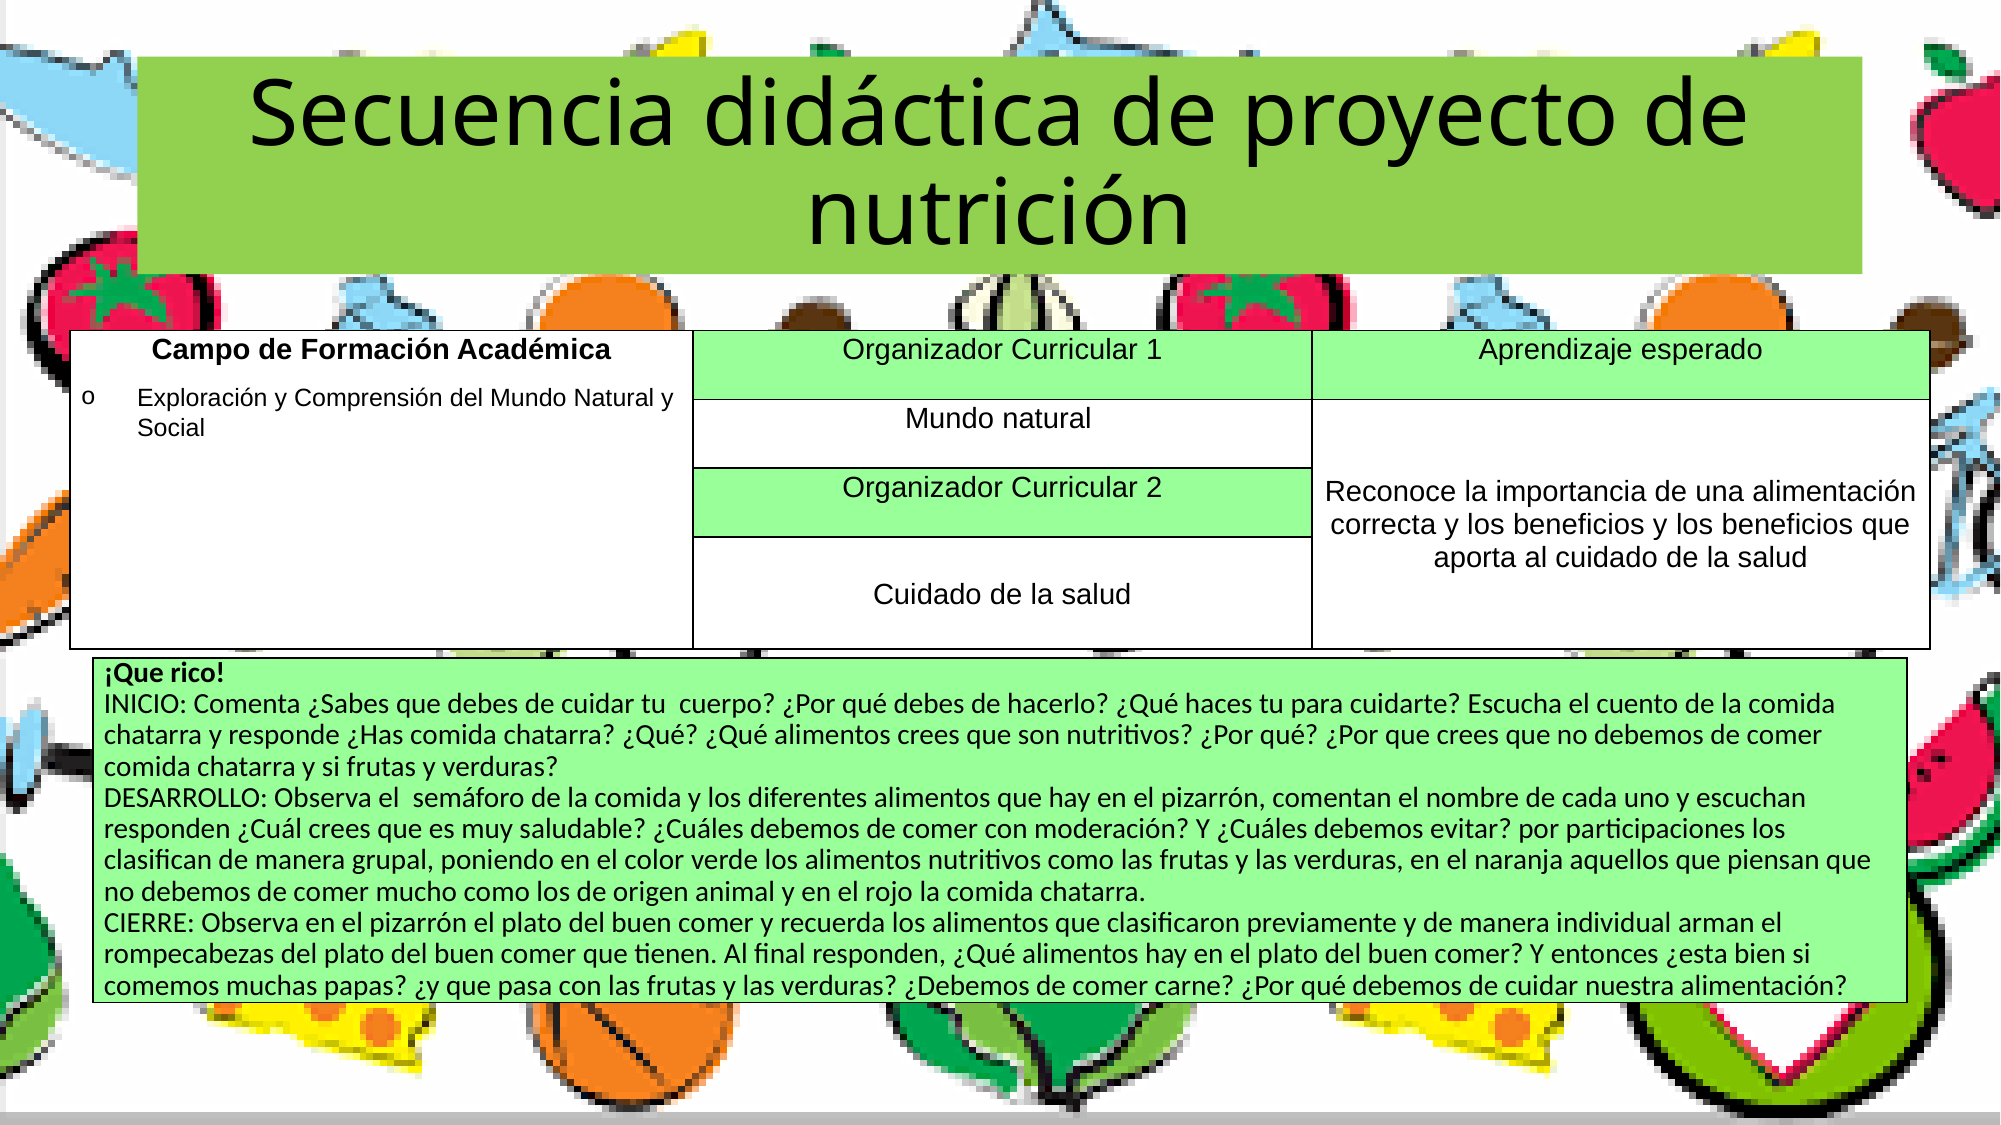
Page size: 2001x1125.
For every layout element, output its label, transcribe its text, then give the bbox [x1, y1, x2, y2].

table_header Organizador Curricular 1 [694, 331, 1311, 399]
picture [0, 0, 2001, 1125]
table_header ¡Que rico! INICIO: Comenta ¿Sabes que debes de cuidar tu cuerpo? ¿Por qué debes de hacerlo? ¿Qué haces tu para cuidarte? Escucha el cuento de la comida chatarra y responde ¿Has comida chatarra? ¿Qué? ¿Qué alimentos crees que son nutritivos? ¿Por qué? ¿Por que crees que no debemos de comer comida chatarra y si frutas y verduras? DESARROLLO: Observa el semáforo de la comida y los diferentes alimentos que hay en el pizarrón, comentan el nombre de cada uno y escuchan responden ¿Cuál crees que es muy saludable? ¿Cuáles debemos de comer con moderación? Y ¿Cuáles debemos evitar? por participaciones los clasifican de manera grupal, poniendo en el color verde los alimentos nutritivos como las frutas y las verduras, en el naranja aquellos que piensan que no debemos de comer mucho como los de origen animal y en el rojo la comida chatarra. CIERRE: Observa en el pizarrón el plato del buen comer y recuerda los alimentos que clasificaron previamente y de manera individual arman el rompecabezas del plato del buen comer que tienen. Al final responden, ¿Qué alimentos hay en el plato del buen comer? Y entonces ¿esta bien si comemos muchas papas? ¿y que pasa con las frutas y las verduras? ¿Debemos de comer carne? ¿Por qué debemos de cuidar nuestra alimentación? [94, 659, 1906, 1002]
table_cell Cuidado de la salud [694, 538, 1311, 648]
title Secuencia didáctica de proyecto de nutrición [137, 56, 1863, 275]
table_cell Reconoce la importancia de una alimentación correcta y los beneficios y los beneficios que aporta al cuidado de la salud [1313, 400, 1929, 648]
table_header Aprendizaje esperado [1313, 331, 1929, 399]
table_header Campo de Formación Académica Exploración y Comprensión del Mundo Natural y Social [71, 331, 692, 648]
table_cell Organizador Curricular 2 [694, 469, 1311, 536]
table_cell Mundo natural [694, 400, 1311, 467]
